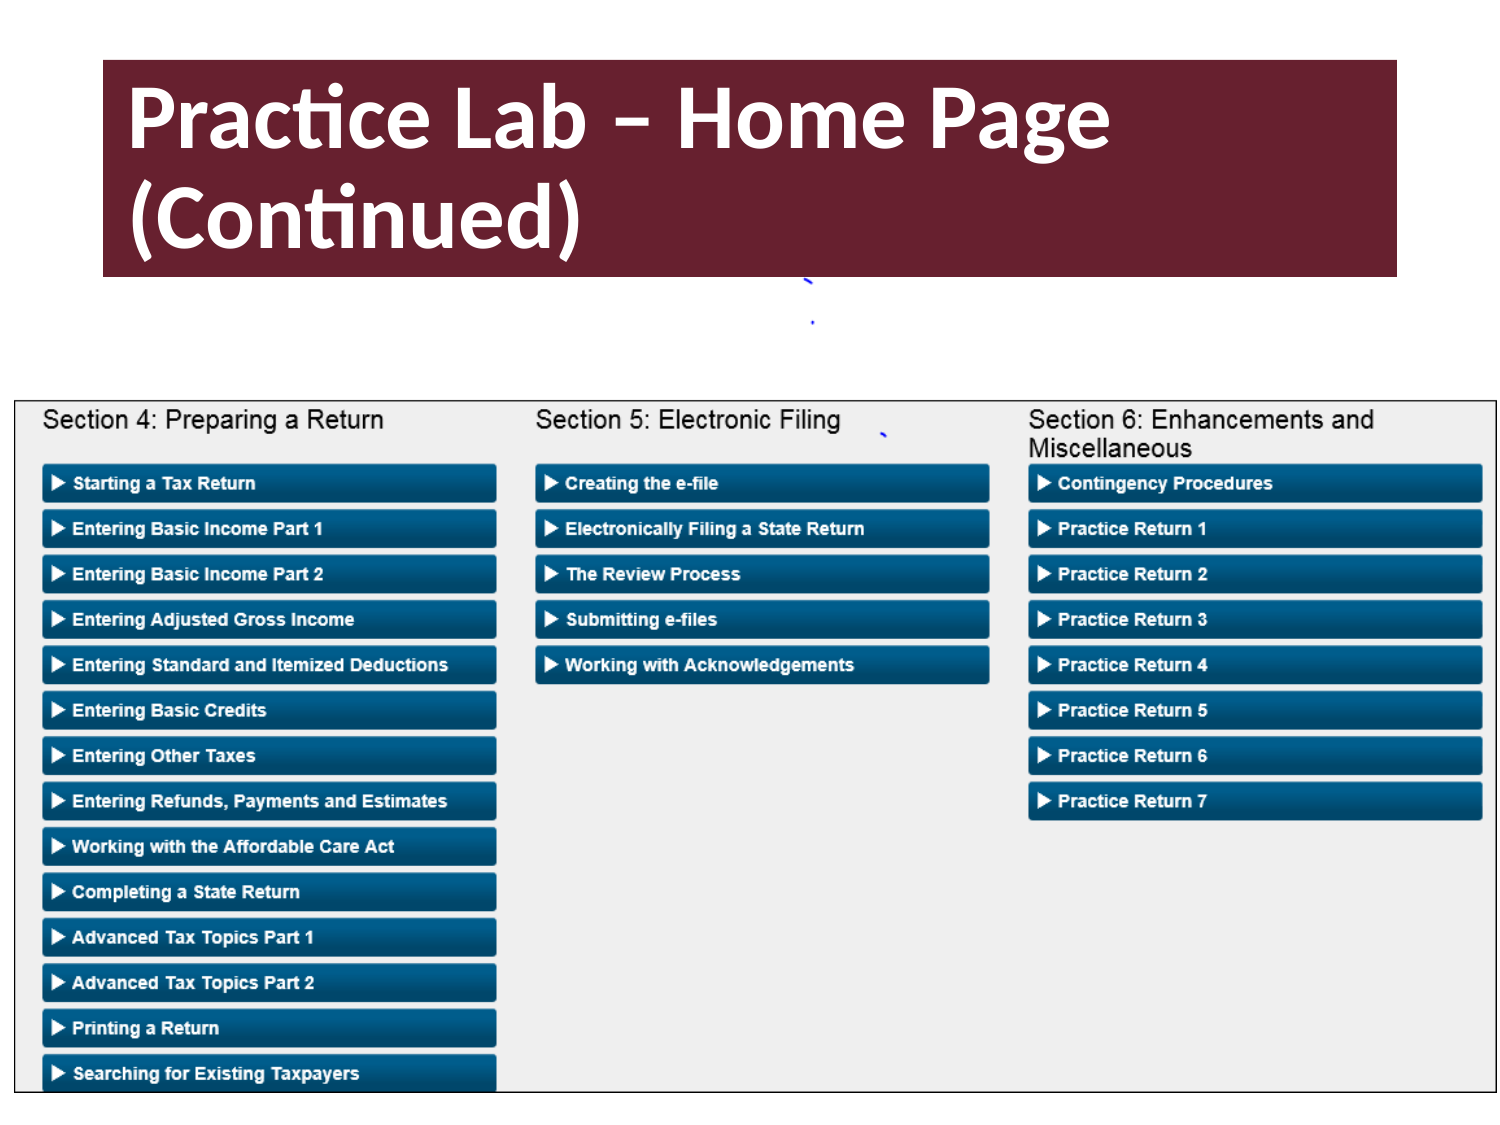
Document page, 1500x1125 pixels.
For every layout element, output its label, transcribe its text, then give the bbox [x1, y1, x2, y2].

title Practice Lab – Home Page (Continued) [103, 59, 1397, 277]
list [14, 277, 1498, 1094]
